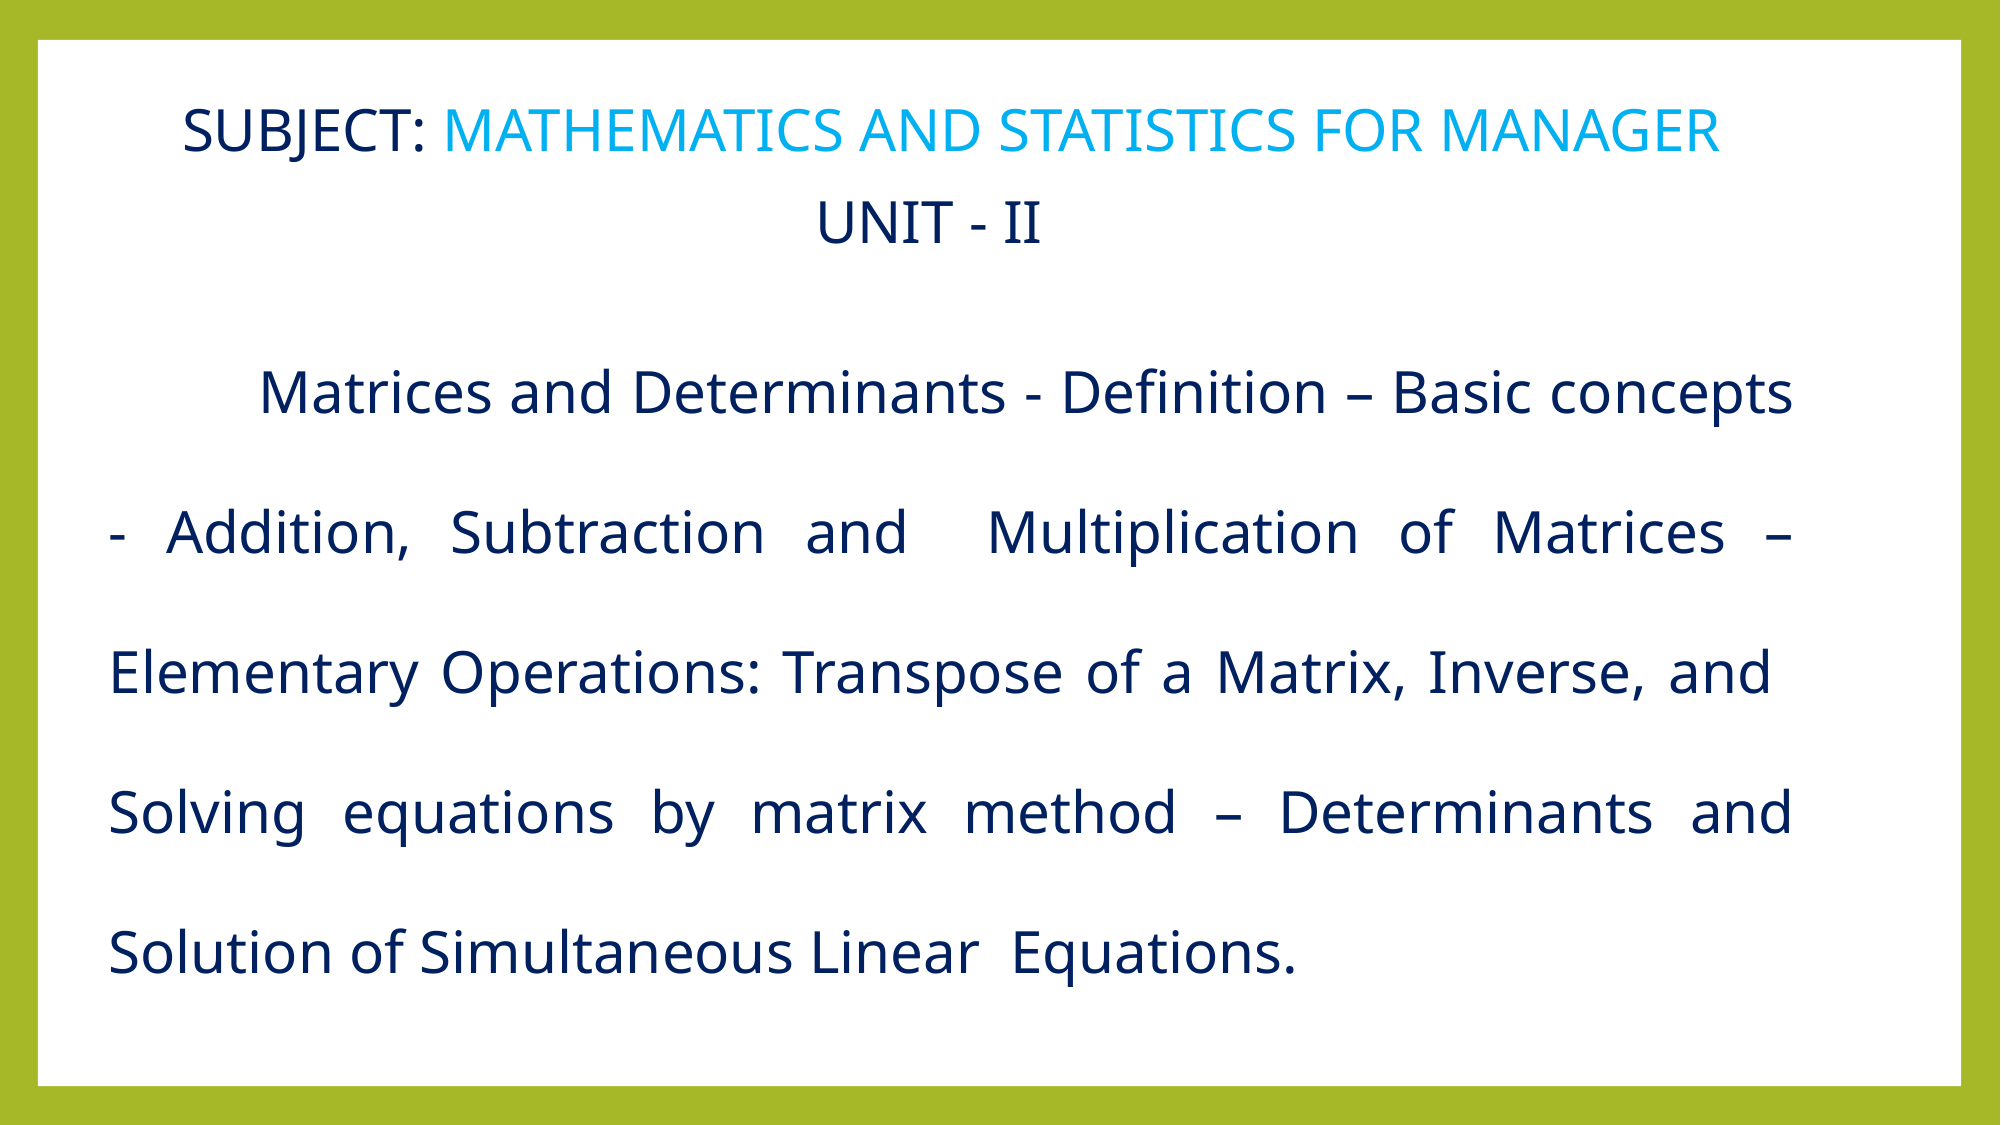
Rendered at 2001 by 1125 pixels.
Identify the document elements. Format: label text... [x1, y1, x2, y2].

list SUBJECT: MATHEMATICS AND STATISTICS FOR MANAGER UNIT - II Matrices and Determinants - Definition – Basic concepts - Addition, Subtraction and Multiplication of Matrices – Elementary Operations: Transpose of a Matrix, Inverse, and Solving equations by matrix method – Determinants and Solution of Simultaneous Linear Equations. [86, 93, 1810, 835]
